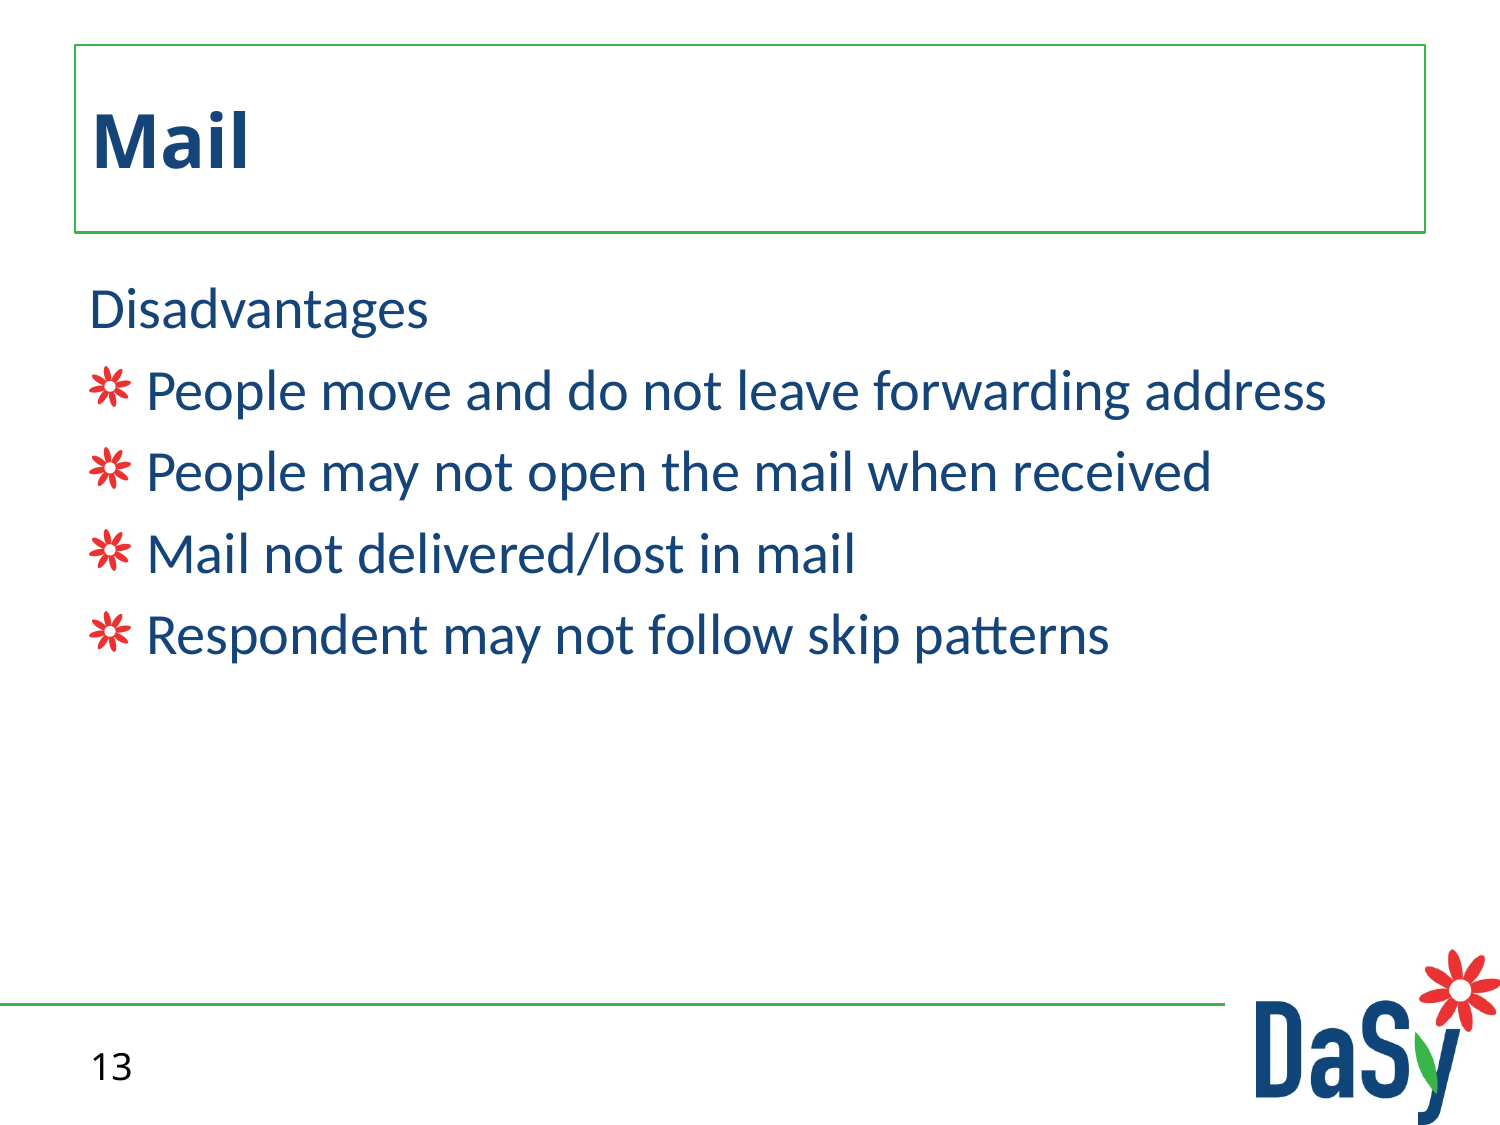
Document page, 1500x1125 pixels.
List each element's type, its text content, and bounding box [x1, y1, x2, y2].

list Disadvantages People move and do not leave forwarding address People may not open the mail when received Mail not delivered/lost in mail Respondent may not follow skip patterns [75, 262, 1425, 925]
picture [89, 366, 131, 407]
picture [89, 529, 131, 571]
picture [1256, 949, 1500, 1125]
slide_number 13 [75, 1038, 425, 1098]
picture [89, 447, 131, 489]
picture [89, 611, 131, 652]
title Mail [74, 44, 1426, 234]
